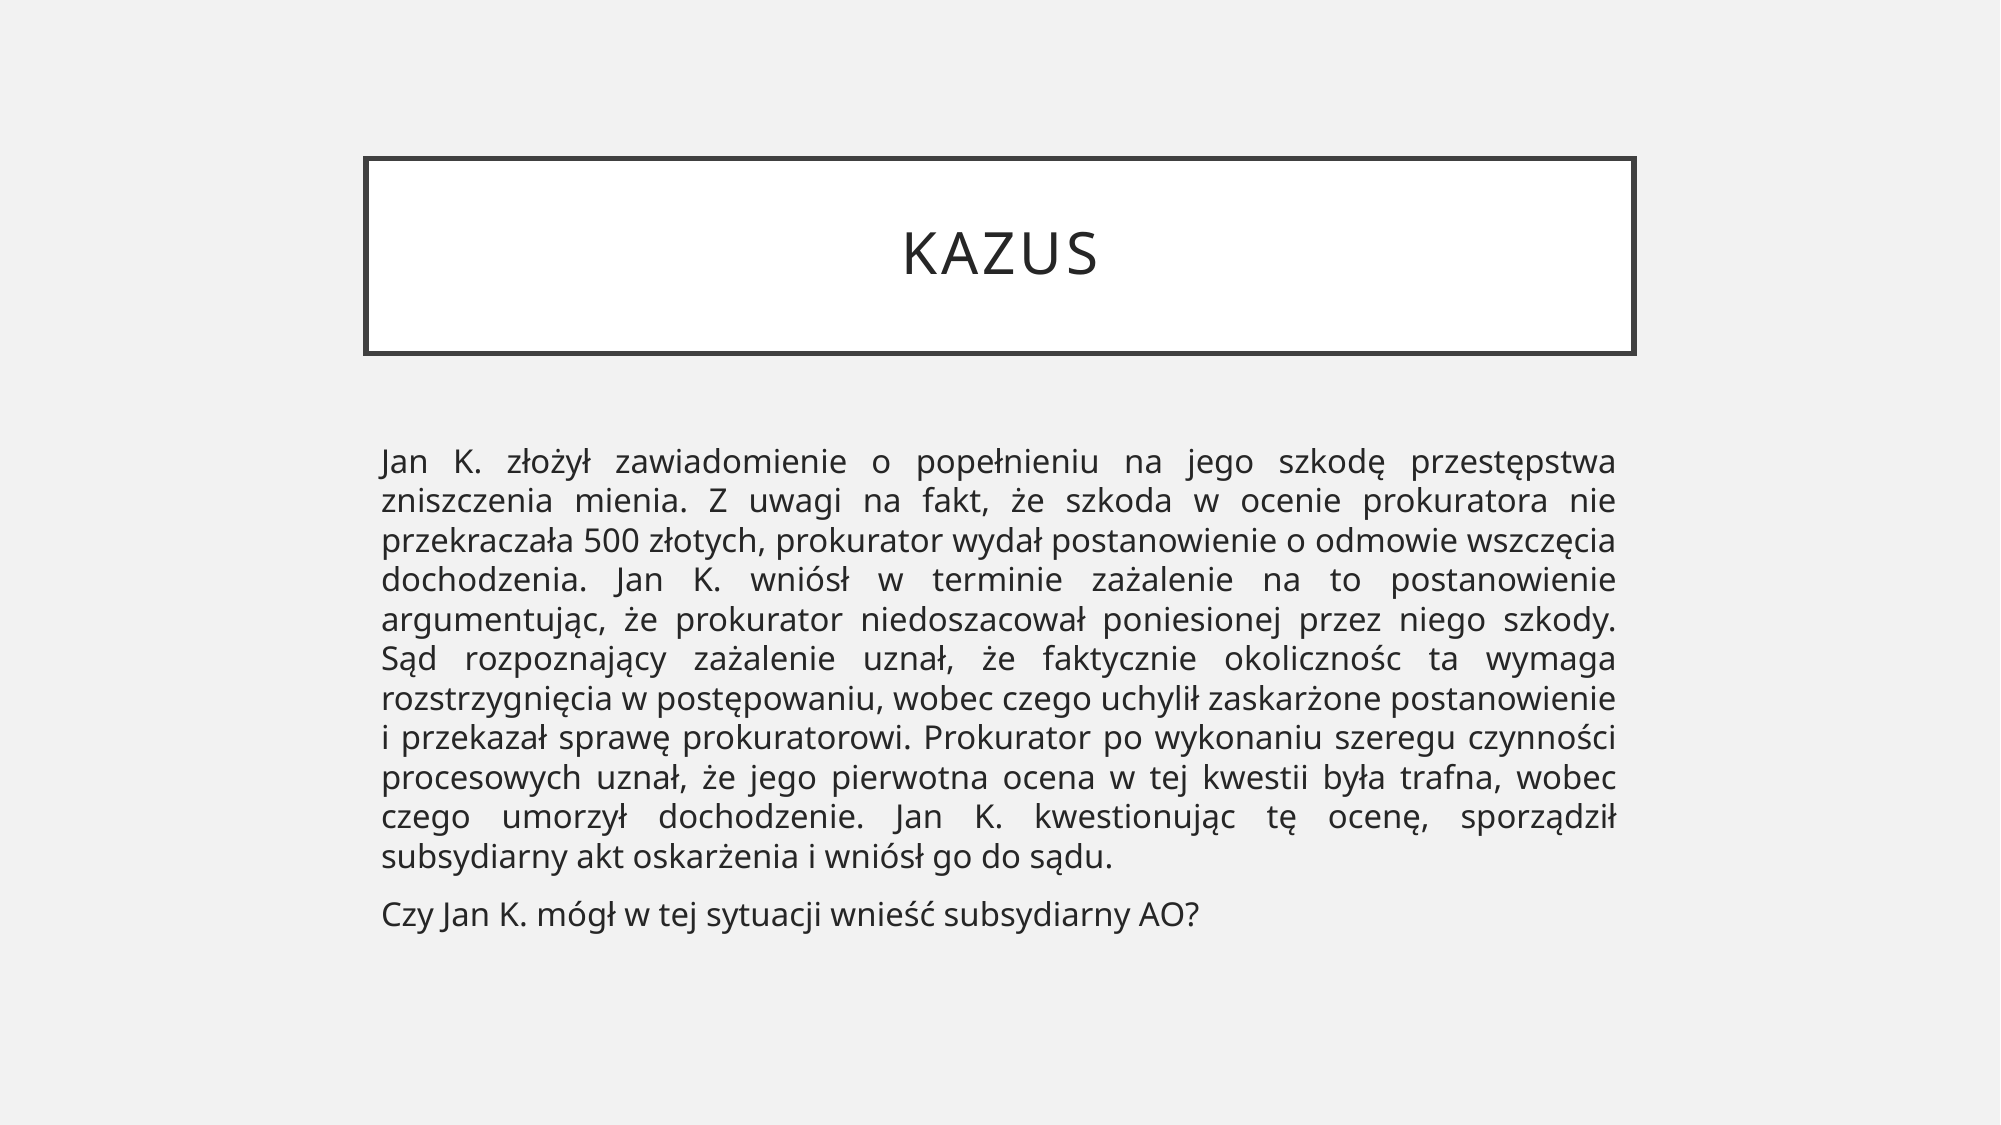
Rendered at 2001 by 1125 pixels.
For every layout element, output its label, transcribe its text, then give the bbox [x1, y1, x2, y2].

list Jan K. złożył zawiadomienie o popełnieniu na jego szkodę przestępstwa zniszczenia mienia. Z uwagi na fakt, że szkoda w ocenie prokuratora nie przekraczała 500 złotych, prokurator wydał postanowienie o odmowie wszczęcia dochodzenia. Jan K. wniósł w terminie zażalenie na to postanowienie argumentując, że prokurator niedoszacował poniesionej przez niego szkody. Sąd rozpoznający zażalenie uznał, że faktycznie okolicznośc ta wymaga rozstrzygnięcia w postępowaniu, wobec czego uchylił zaskarżone postanowienie i przekazał sprawę prokuratorowi. Prokurator po wykonaniu szeregu czynności procesowych uznał, że jego pierwotna ocena w tej kwestii była trafna, wobec czego umorzył dochodzenie. Jan K. kwestionując tę ocenę, sporządził subsydiarny akt oskarżenia i wniósł go do sądu. Czy Jan K. mógł w tej sytuacji wnieść subsydiarny AO? [366, 432, 1634, 942]
title kazus [363, 156, 1637, 356]
